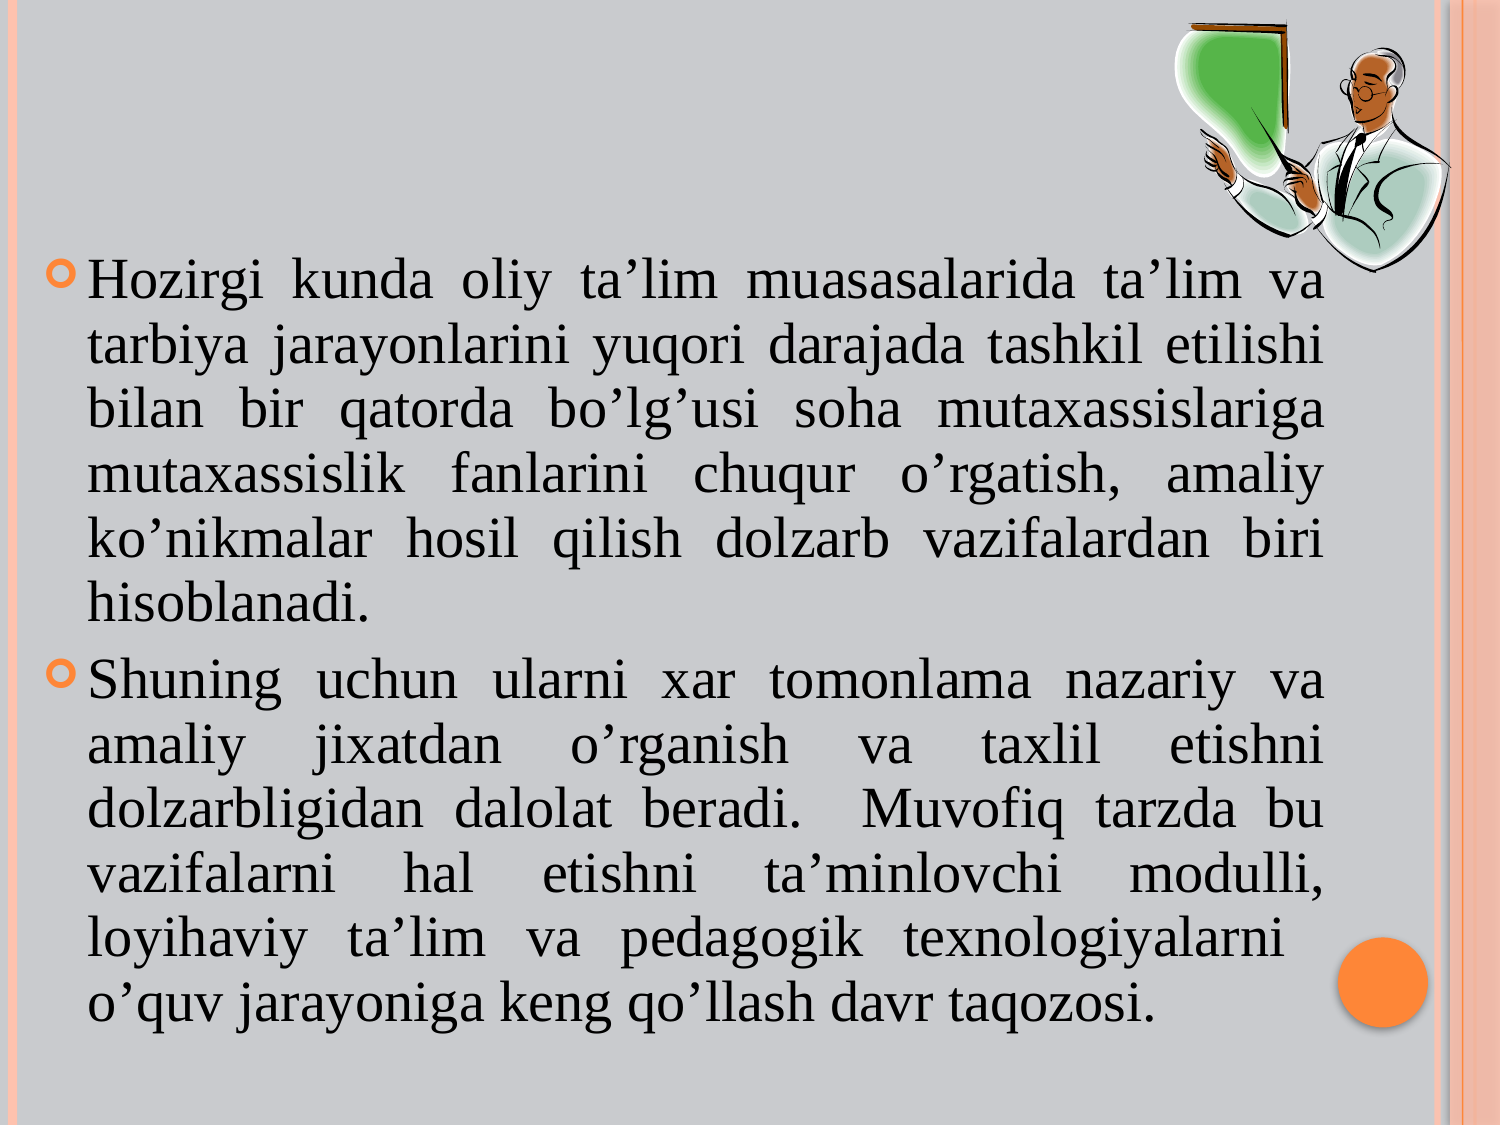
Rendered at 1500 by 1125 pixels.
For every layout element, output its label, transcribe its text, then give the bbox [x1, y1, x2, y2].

picture [1173, 18, 1452, 274]
list Hozirgi kunda oliy ta’lim muasasalarida ta’lim va tarbiya jarayonlarini yuqori darajada tashkil etilishi bilan bir qatorda bo’lg’usi soha mutaxassislariga mutaxassislik fanlarini chuqur o’rgatish, amaliy ko’nikmalar hosil qilish dolzarb vazifalardan biri hisoblanadi. Shuning uchun ularni xar tomonlama nazariy va amaliy jixatdan o’rganish va taxlil etishni dolzarbligidan dalolat beradi. Muvofiq tarzda bu vazifalarni hal etishni ta’minlovchi modulli, loyihaviy ta’lim va pedagogik texnologiyalarni o’quv jarayoniga keng qo’llash davr taqozosi. [28, 239, 1341, 1125]
